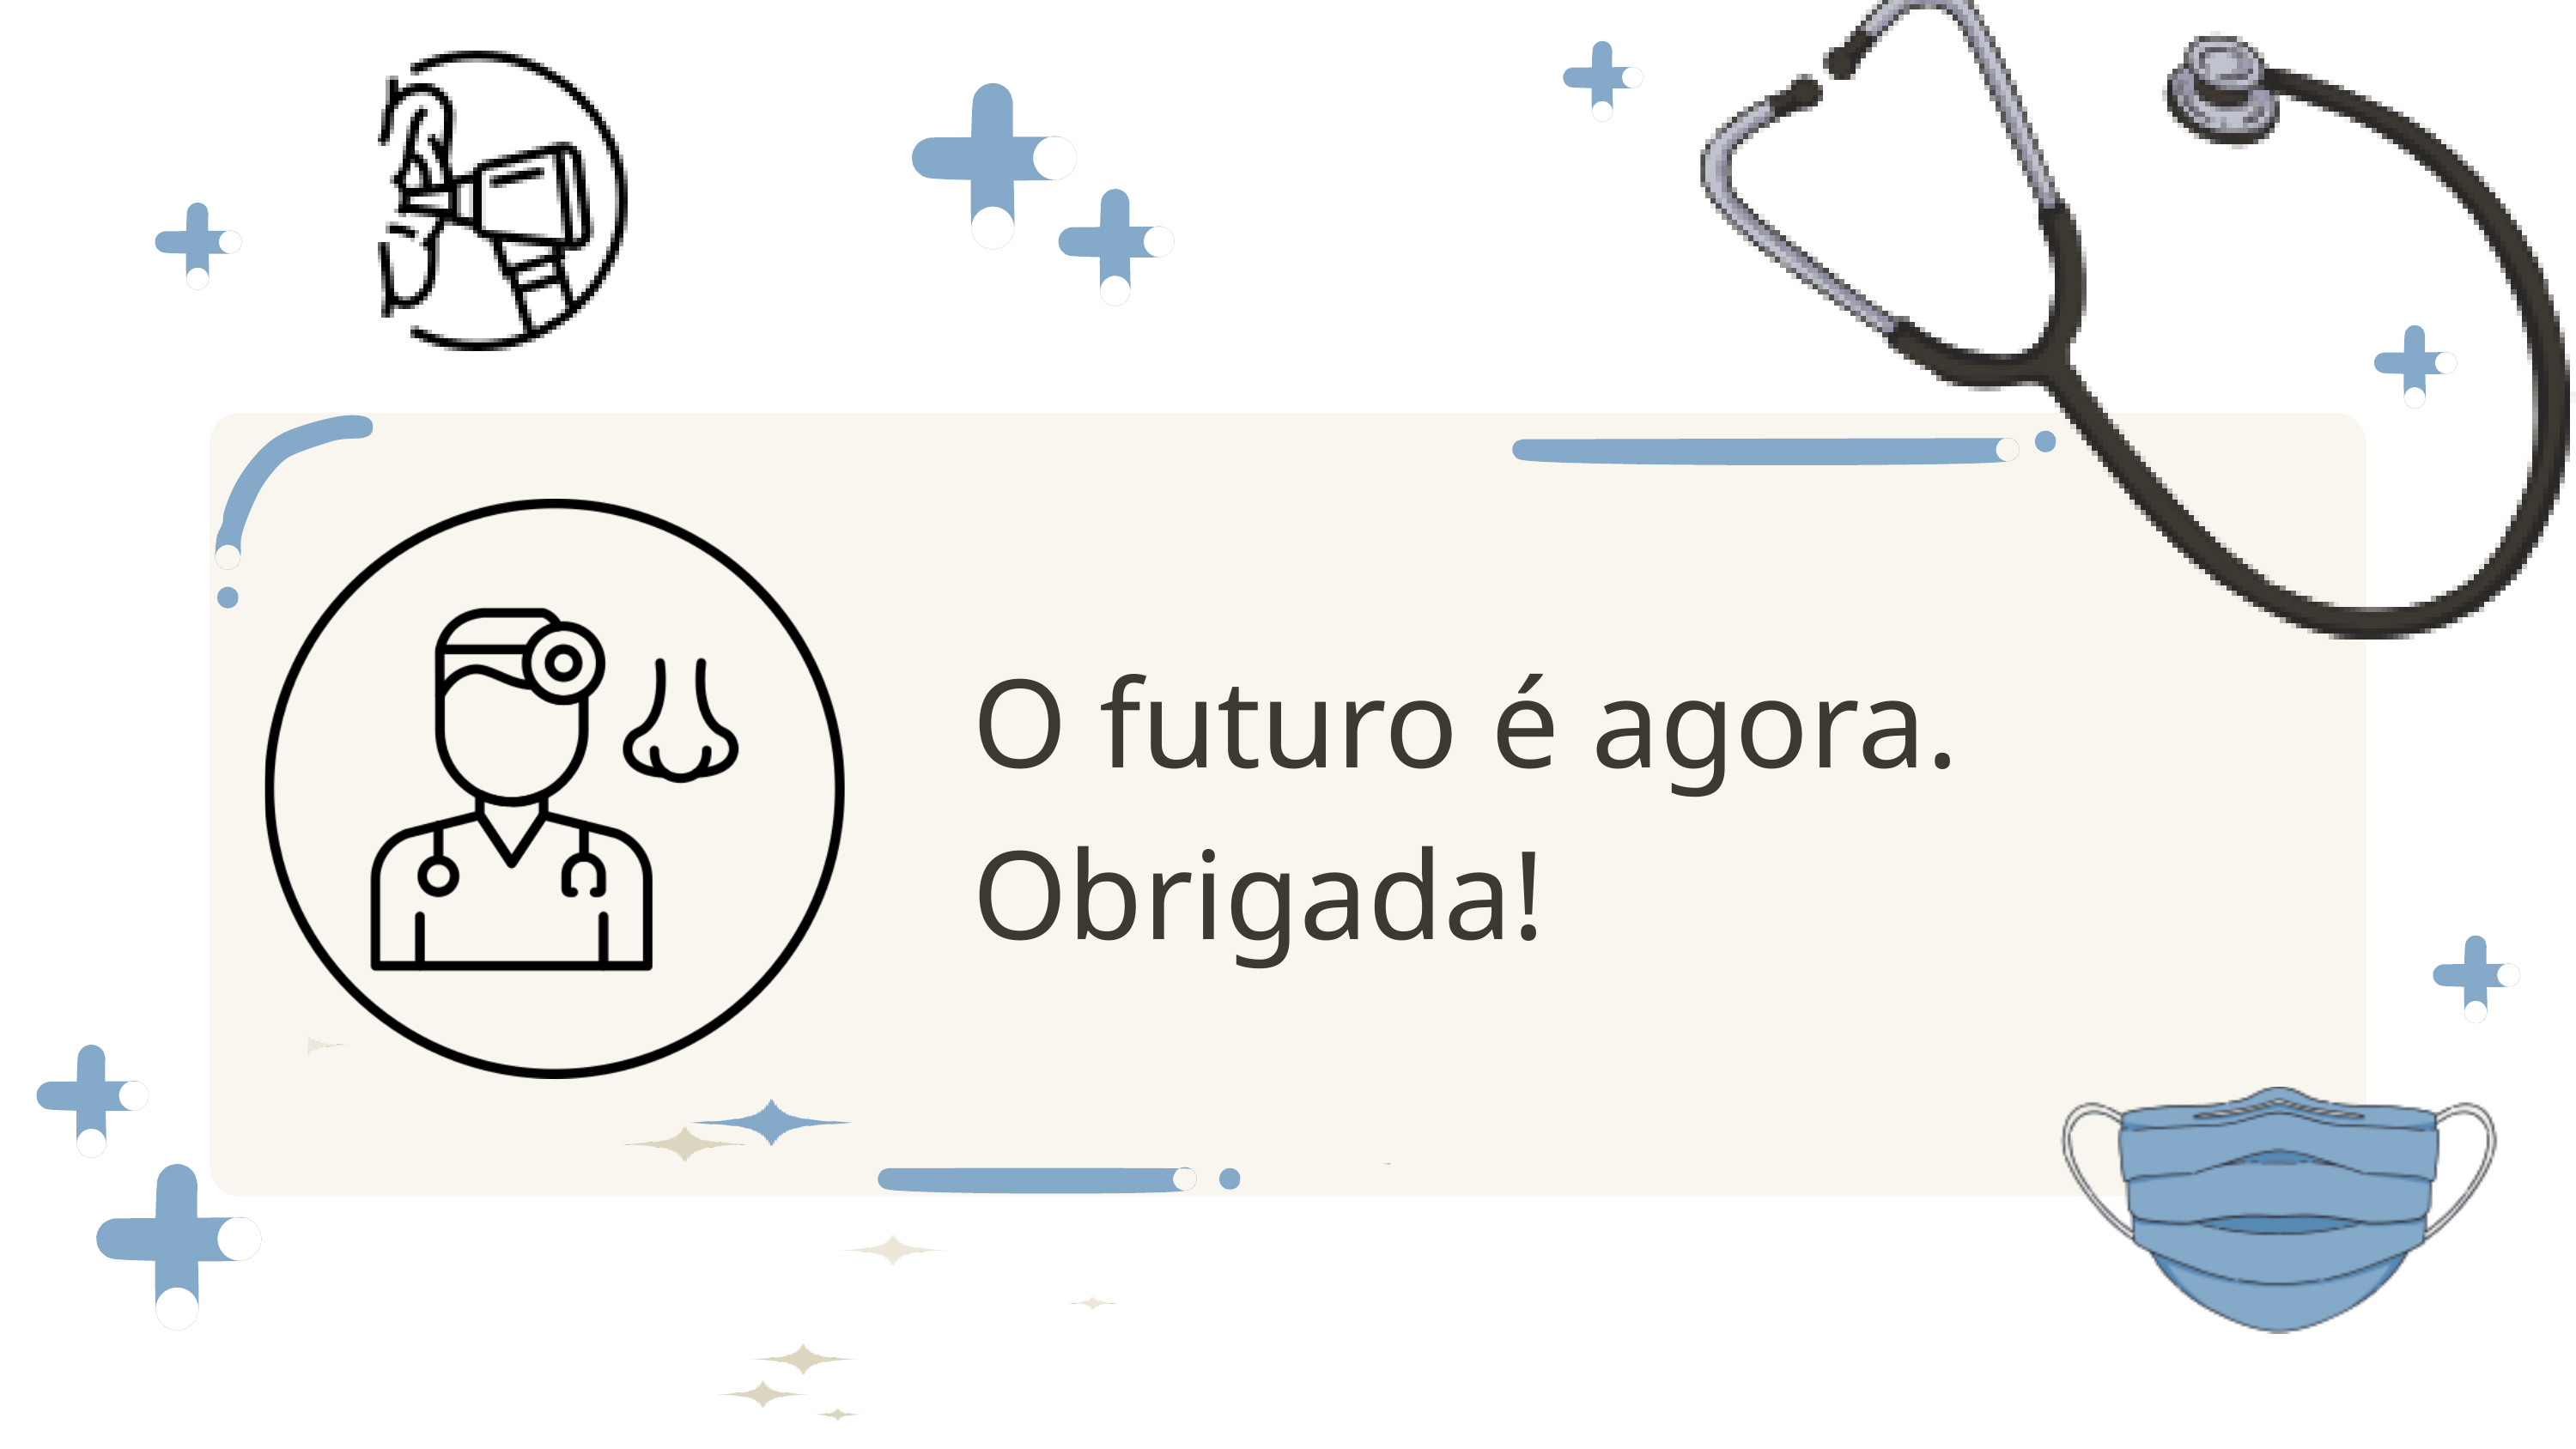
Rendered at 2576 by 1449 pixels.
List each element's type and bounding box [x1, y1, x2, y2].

text_box [1700, 0, 2576, 640]
text_box [74, 1121, 109, 1161]
text_box [151, 1160, 203, 1211]
text_box [276, 1206, 1388, 1449]
text_box [1097, 185, 1133, 221]
text_box [2462, 933, 2490, 960]
text_box [1589, 39, 1615, 64]
text_box [2059, 1087, 2502, 1334]
text_box [2372, 349, 2459, 376]
text_box [2430, 961, 2523, 990]
text_box [1506, 432, 2026, 467]
text_box [153, 228, 245, 256]
text_box [2402, 384, 2428, 411]
text_box [378, 51, 628, 351]
text_box [2029, 425, 2063, 458]
text_box [967, 191, 1018, 254]
text_box [1560, 64, 1646, 90]
text_box [209, 412, 2366, 1197]
text_box [184, 262, 211, 293]
text_box [1589, 97, 1615, 124]
text_box [1213, 1162, 1247, 1196]
text_box [1097, 266, 1133, 309]
text_box [908, 132, 1081, 185]
text_box [1055, 223, 1178, 260]
text_box [33, 1077, 152, 1114]
text_box [967, 79, 1018, 130]
text_box [2402, 323, 2428, 349]
text_box [211, 581, 245, 614]
text_box [92, 1213, 265, 1265]
text_box [74, 1041, 109, 1076]
text_box [872, 1161, 1203, 1197]
text_box [2462, 997, 2490, 1026]
text_box [151, 1272, 203, 1335]
text_box [210, 410, 379, 576]
text_box [184, 200, 211, 227]
